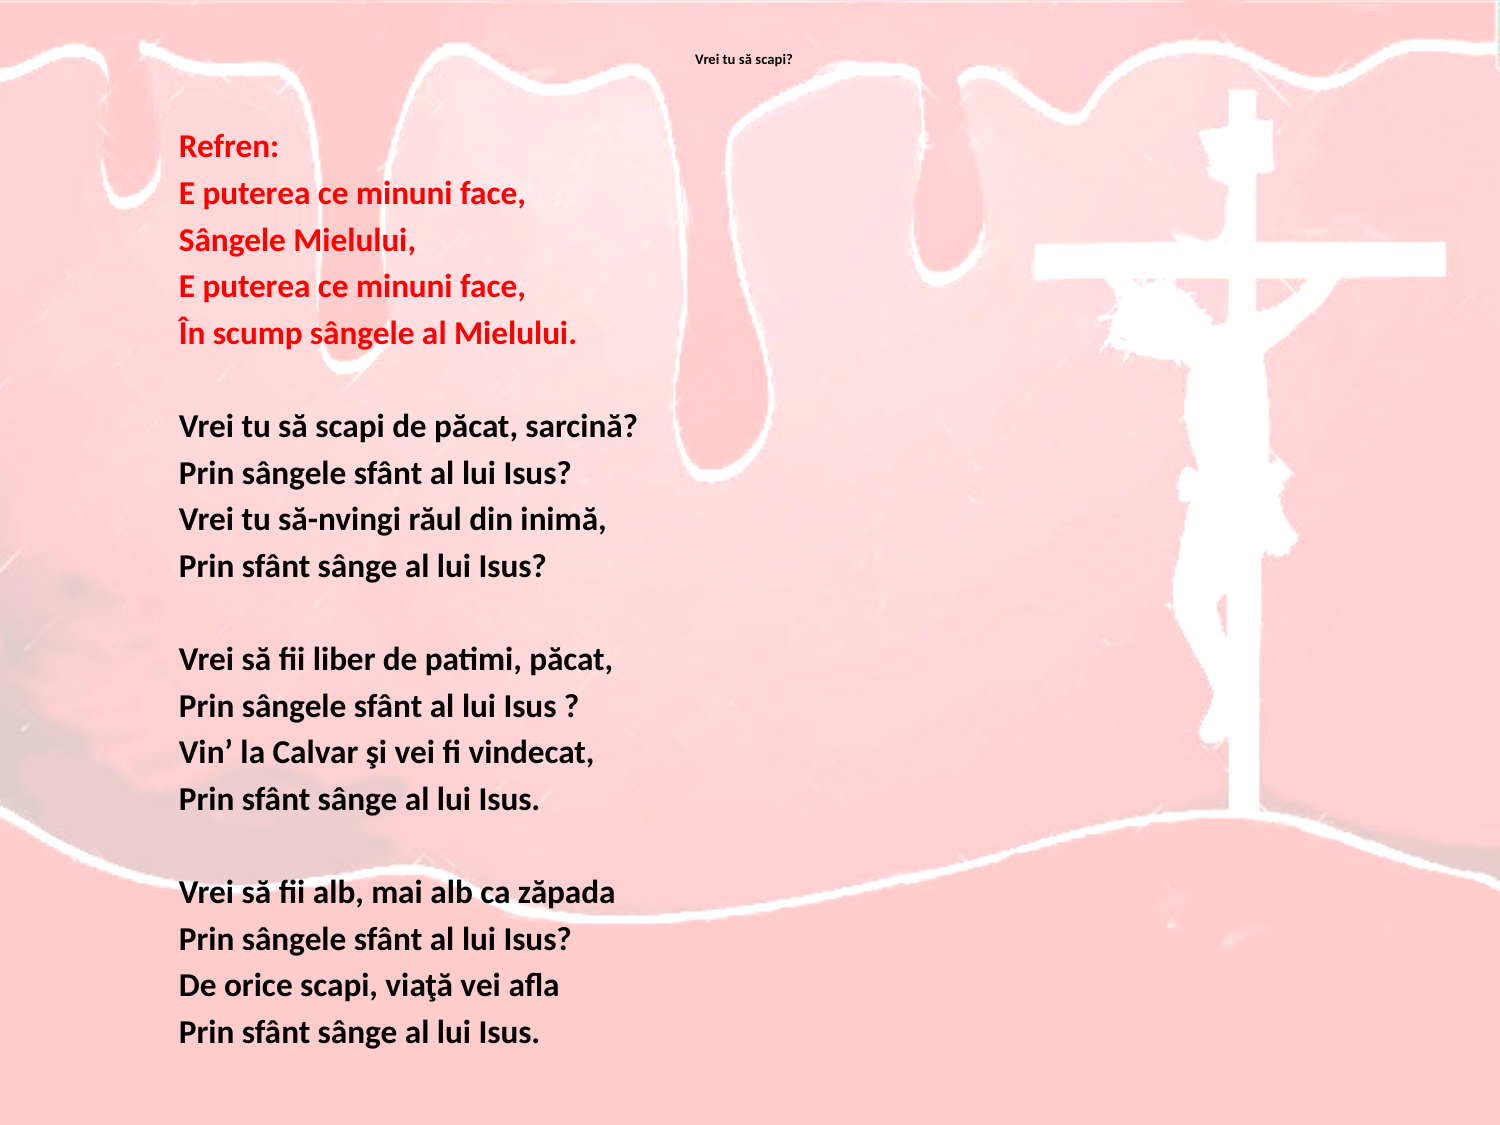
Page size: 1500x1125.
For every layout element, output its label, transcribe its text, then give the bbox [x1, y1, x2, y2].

subtitle Refren: E puterea ce minuni face, Sângele Mielului, E puterea ce minuni face, În scump sângele al Mielului. Vrei tu să scapi de păcat, sarcină? Prin sângele sfânt al lui Isus? Vrei tu să-nvingi răul din inimă, Prin sfânt sânge al lui Isus? Vrei să fii liber de patimi, păcat, Prin sângele sfânt al lui Isus ? Vin’ la Calvar şi vei fi vindecat, Prin sfânt sânge al lui Isus. Vrei să fii alb, mai alb ca zăpada Prin sângele sfânt al lui Isus? De orice scapi, viaţă vei afla Prin sfânt sânge al lui Isus. [164, 117, 774, 774]
title Vrei tu să scapi? [433, 23, 1055, 94]
